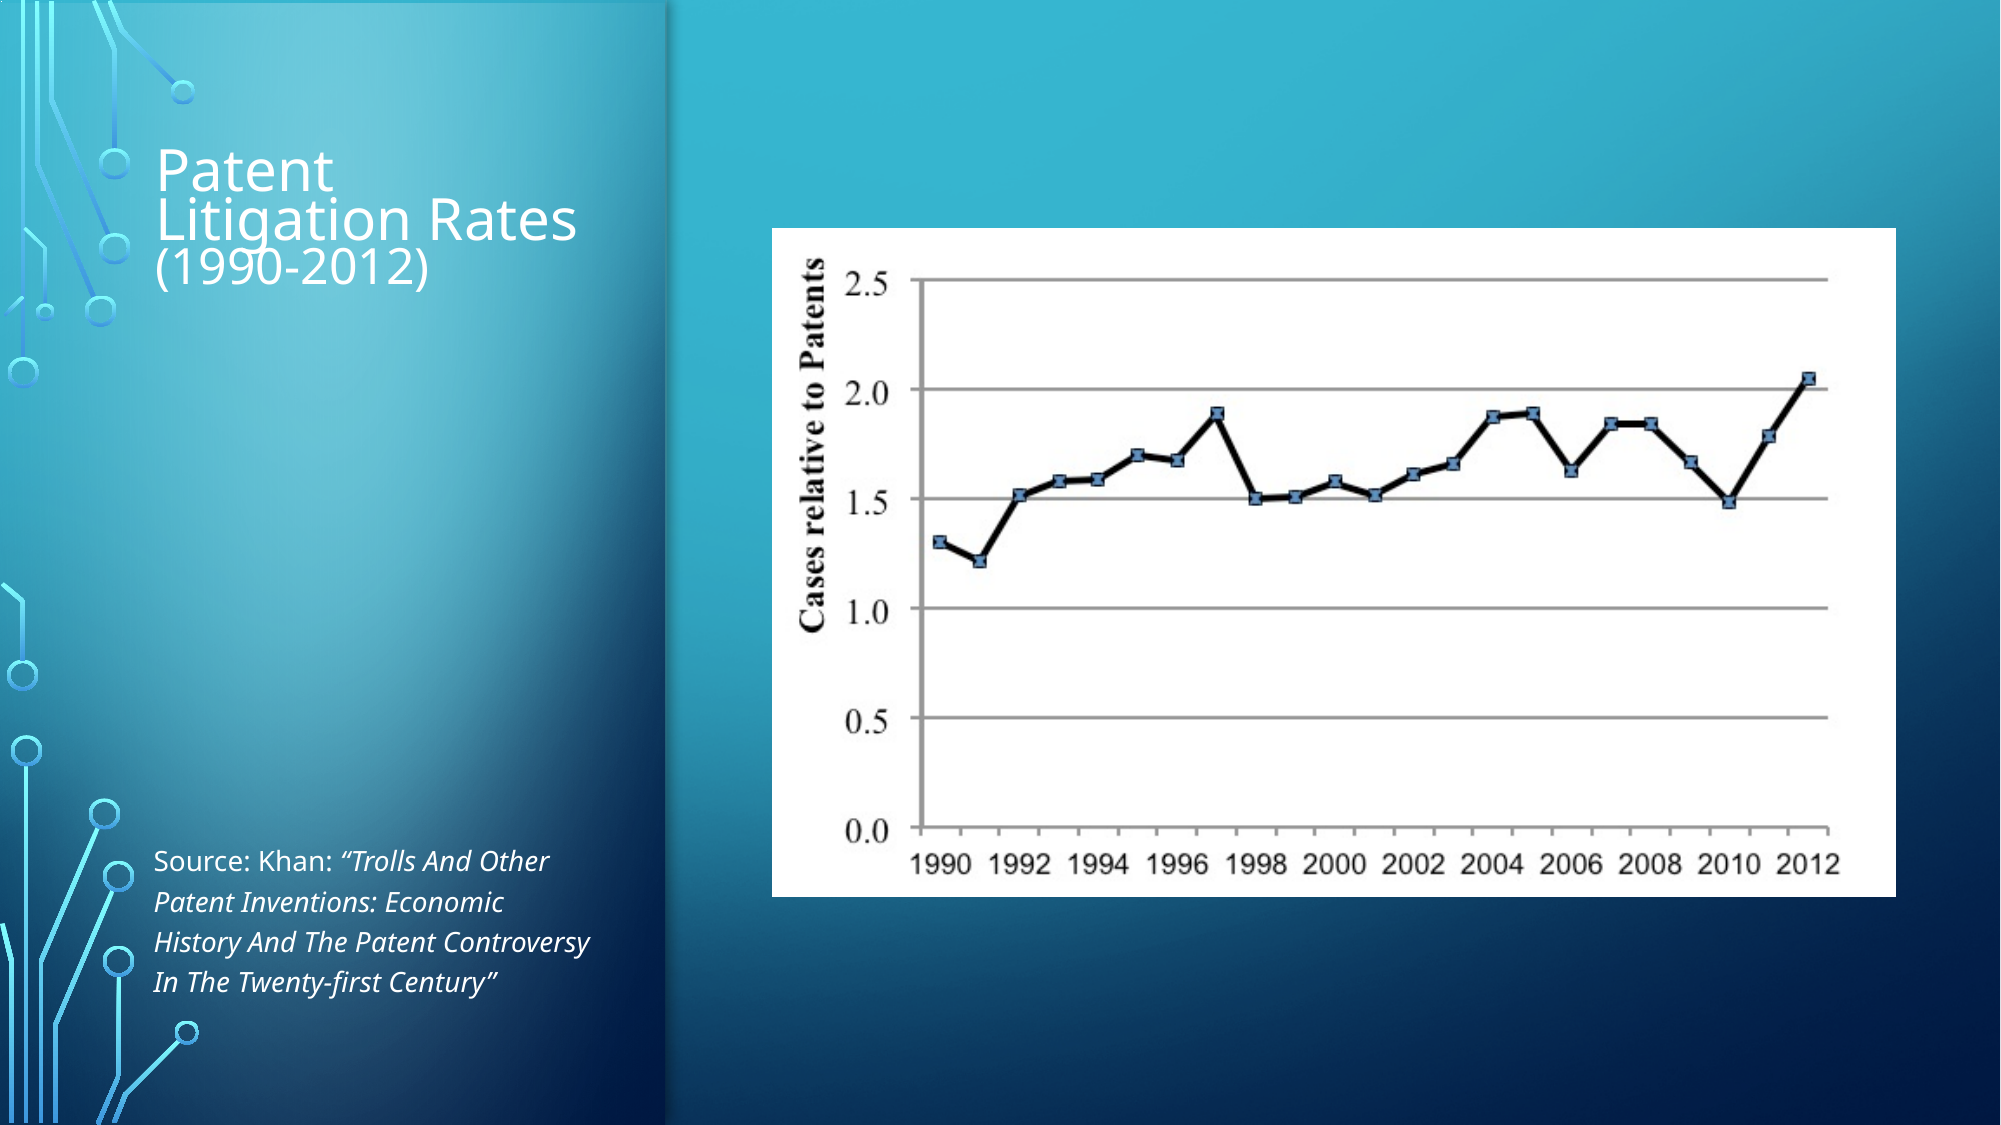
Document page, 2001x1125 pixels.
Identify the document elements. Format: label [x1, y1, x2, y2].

picture [201, 0, 667, 1125]
picture [772, 227, 1896, 897]
text_box [0, 0, 201, 1125]
text_box [678, 0, 2000, 1125]
